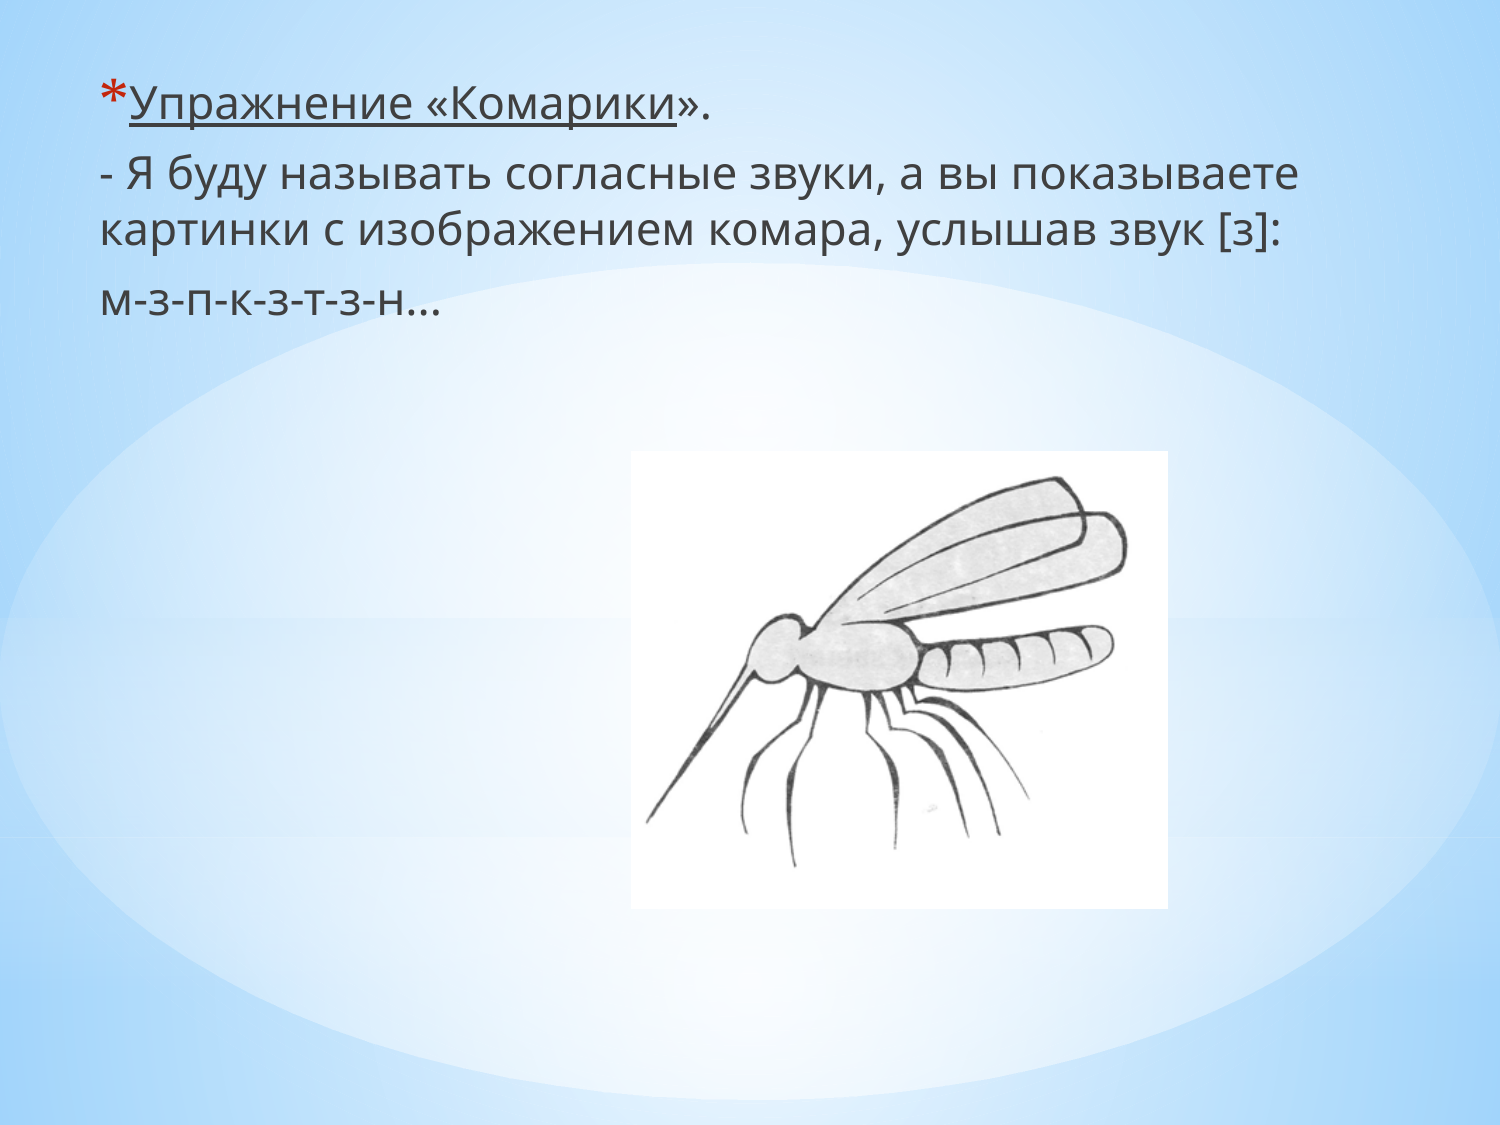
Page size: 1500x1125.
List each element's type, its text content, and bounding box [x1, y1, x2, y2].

list Упражнение «Комарики». - Я буду называть согласные звуки, а вы показываете картинки с изображением комара, услышав звук [з]: м-з-п-к-з-т-з-н... [76, 66, 1436, 690]
picture [631, 451, 1168, 909]
